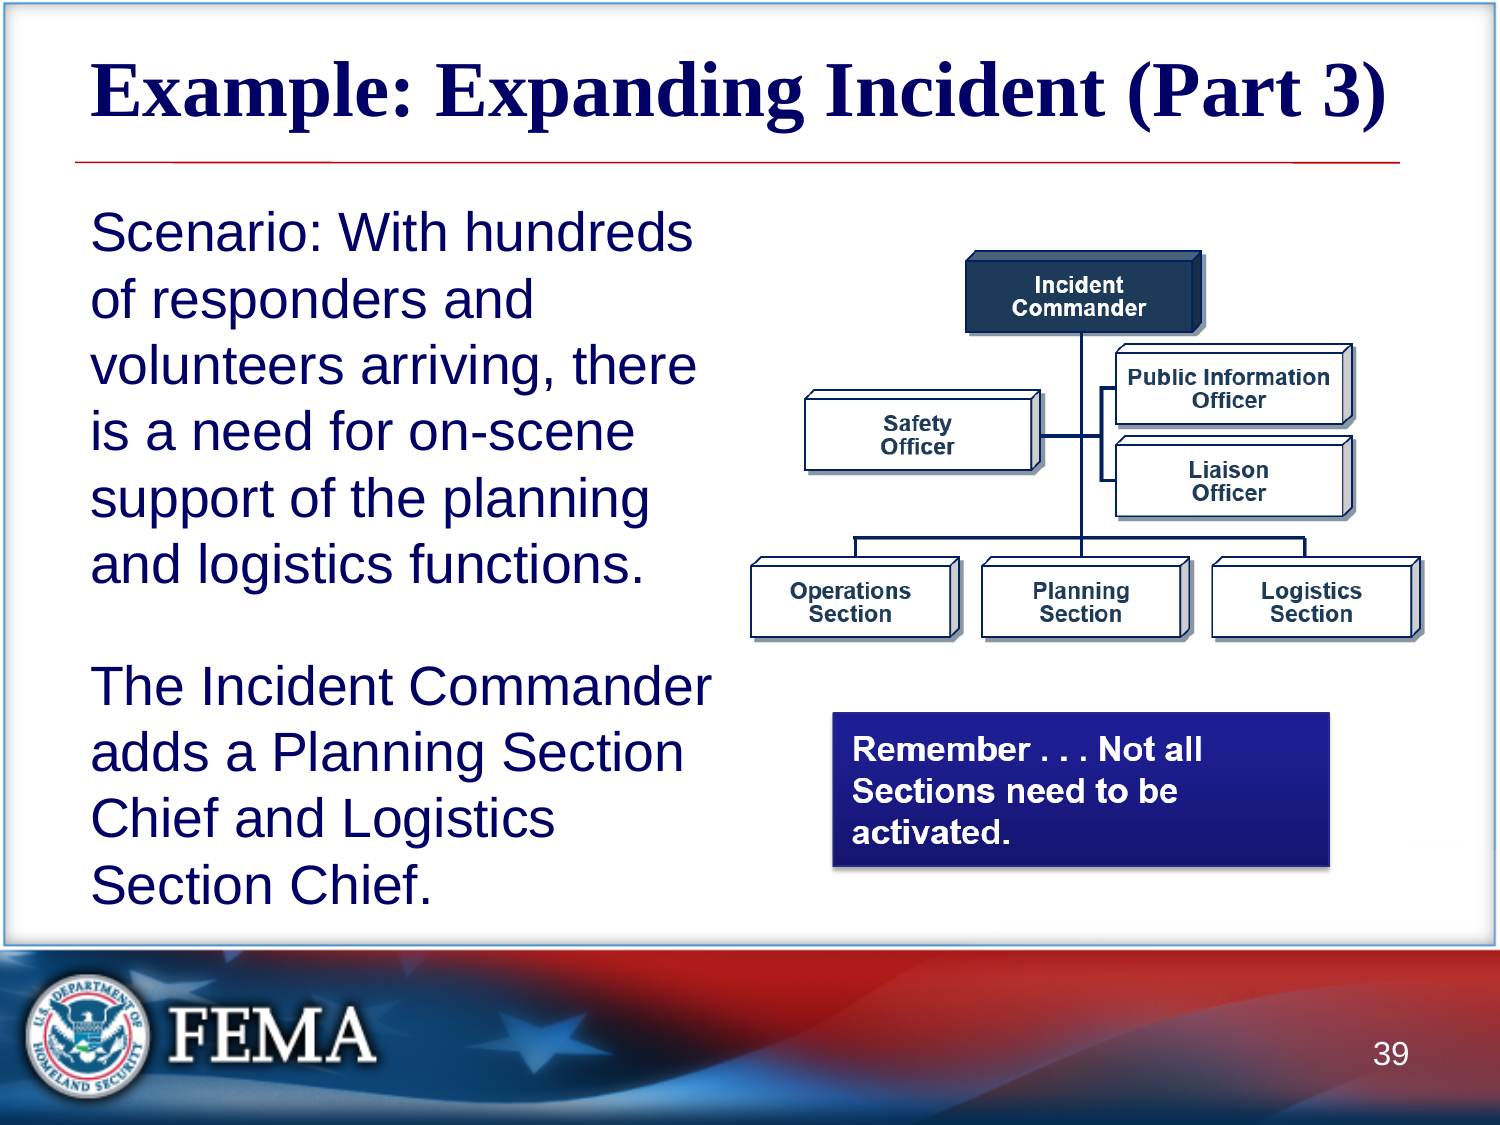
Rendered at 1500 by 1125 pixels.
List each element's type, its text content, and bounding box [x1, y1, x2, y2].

slide_number 39 [1074, 1024, 1425, 1103]
list Scenario: With hundreds of responders and volunteers arriving, there is a need for on-scene support of the planning and logistics functions. The Incident Commander adds a Planning Section Chief and Logistics Section Chief. [75, 189, 750, 938]
title Example: Expanding Incident (Part 3) [75, 32, 1425, 138]
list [749, 249, 1426, 877]
picture [0, 0, 1500, 1125]
